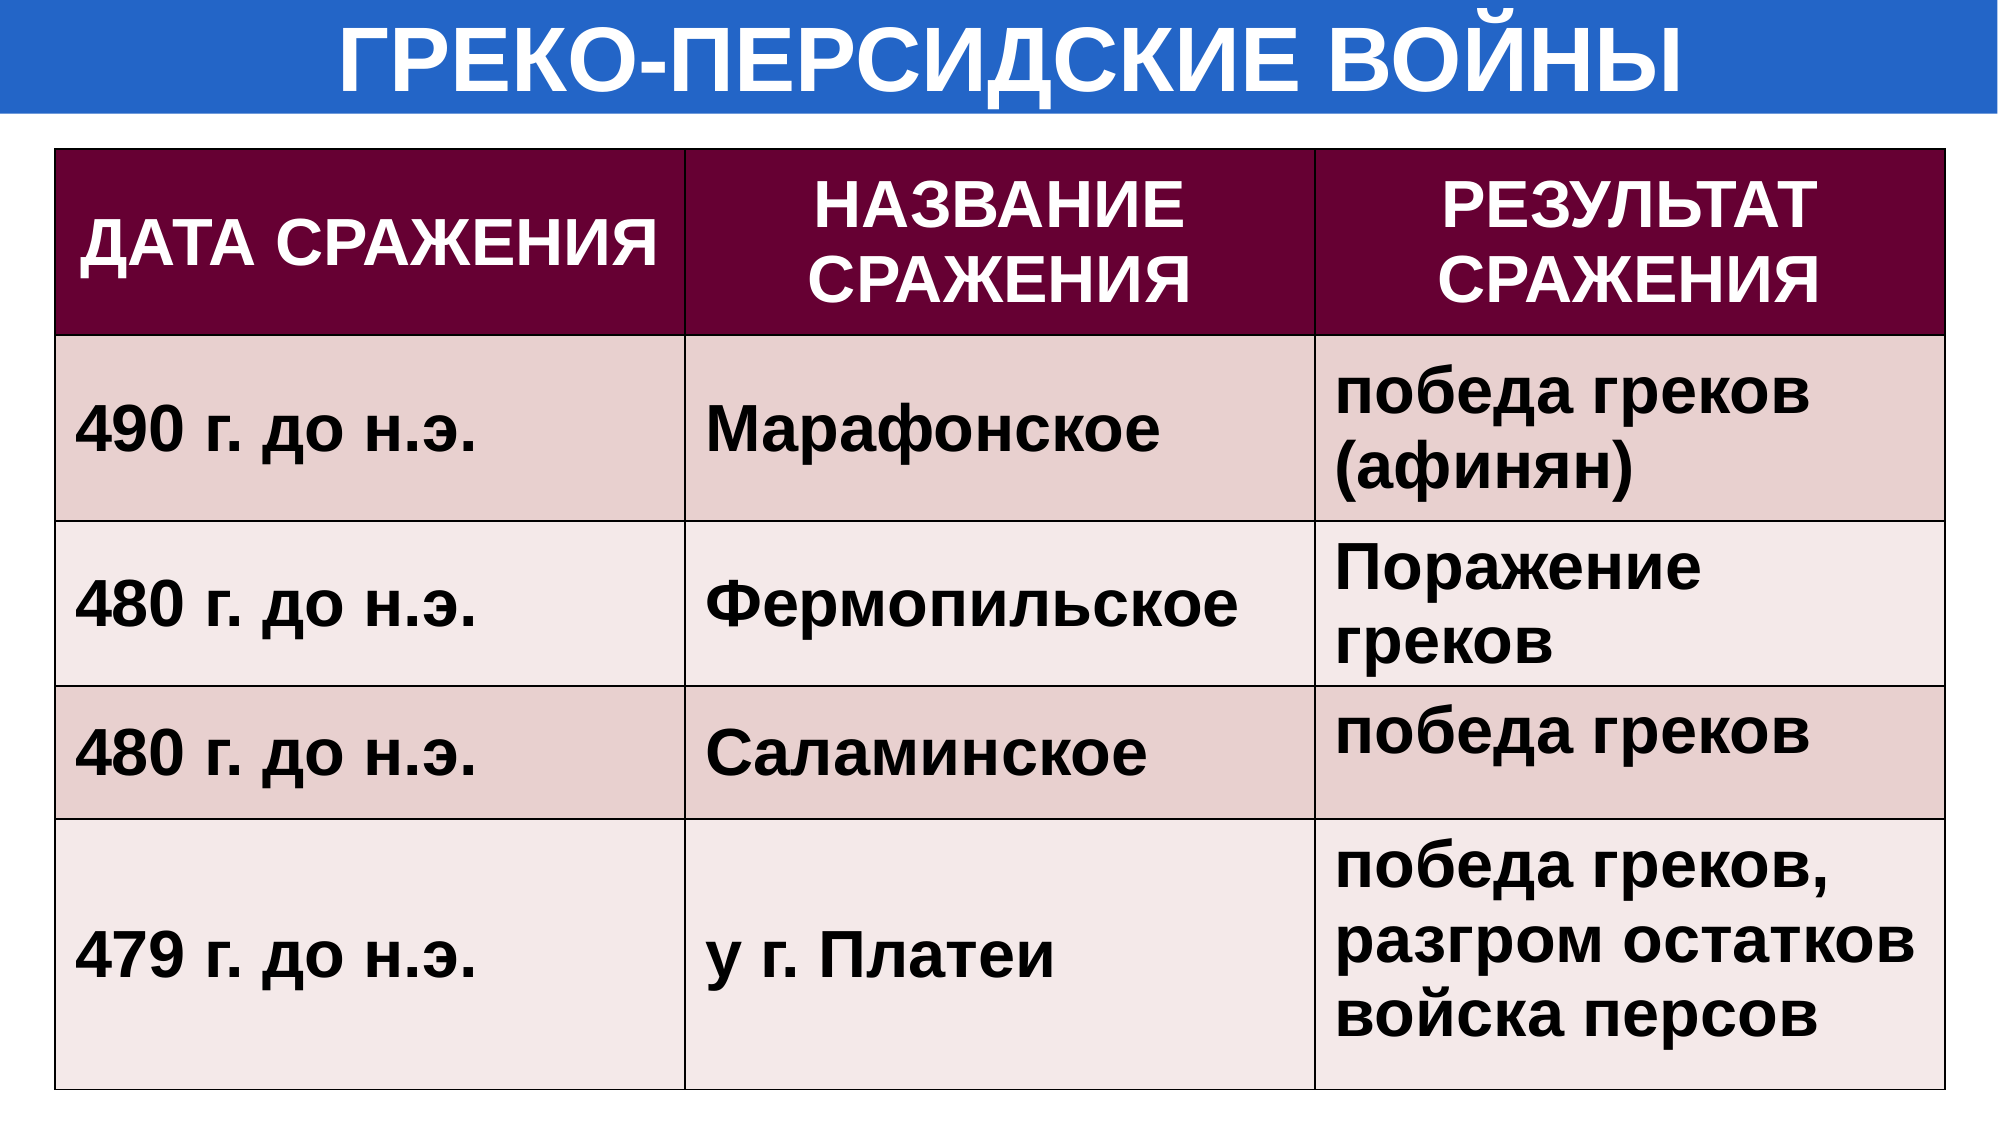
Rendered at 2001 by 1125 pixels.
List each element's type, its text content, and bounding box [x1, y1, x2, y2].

table_cell Саламинское [686, 687, 1314, 818]
table_cell 479 г. до н.э. [56, 820, 684, 1089]
table_cell Фермопильское [686, 522, 1314, 685]
table_cell 480 г. до н.э. [56, 522, 684, 685]
table_header ДАТА СРАЖЕНИЯ [56, 150, 684, 334]
table_header РЕЗУЛЬТАТ СРАЖЕНИЯ [1316, 150, 1944, 334]
table_cell 480 г. до н.э. [56, 687, 684, 818]
text_box ГРЕКО-ПЕРСИДСКИЕ ВОЙНЫ [0, 0, 1998, 114]
table_cell Поражение греков [1316, 522, 1944, 685]
table_header НАЗВАНИЕ СРАЖЕНИЯ [686, 150, 1314, 334]
table_cell победа греков (афинян) [1316, 336, 1944, 520]
table_cell Марафонское [686, 336, 1314, 520]
table_cell победа греков, разгром остатков войска персов [1316, 820, 1944, 1089]
table_cell у г. Платеи [686, 820, 1314, 1089]
table_cell победа греков [1316, 687, 1944, 818]
table_cell 490 г. до н.э. [56, 336, 684, 520]
